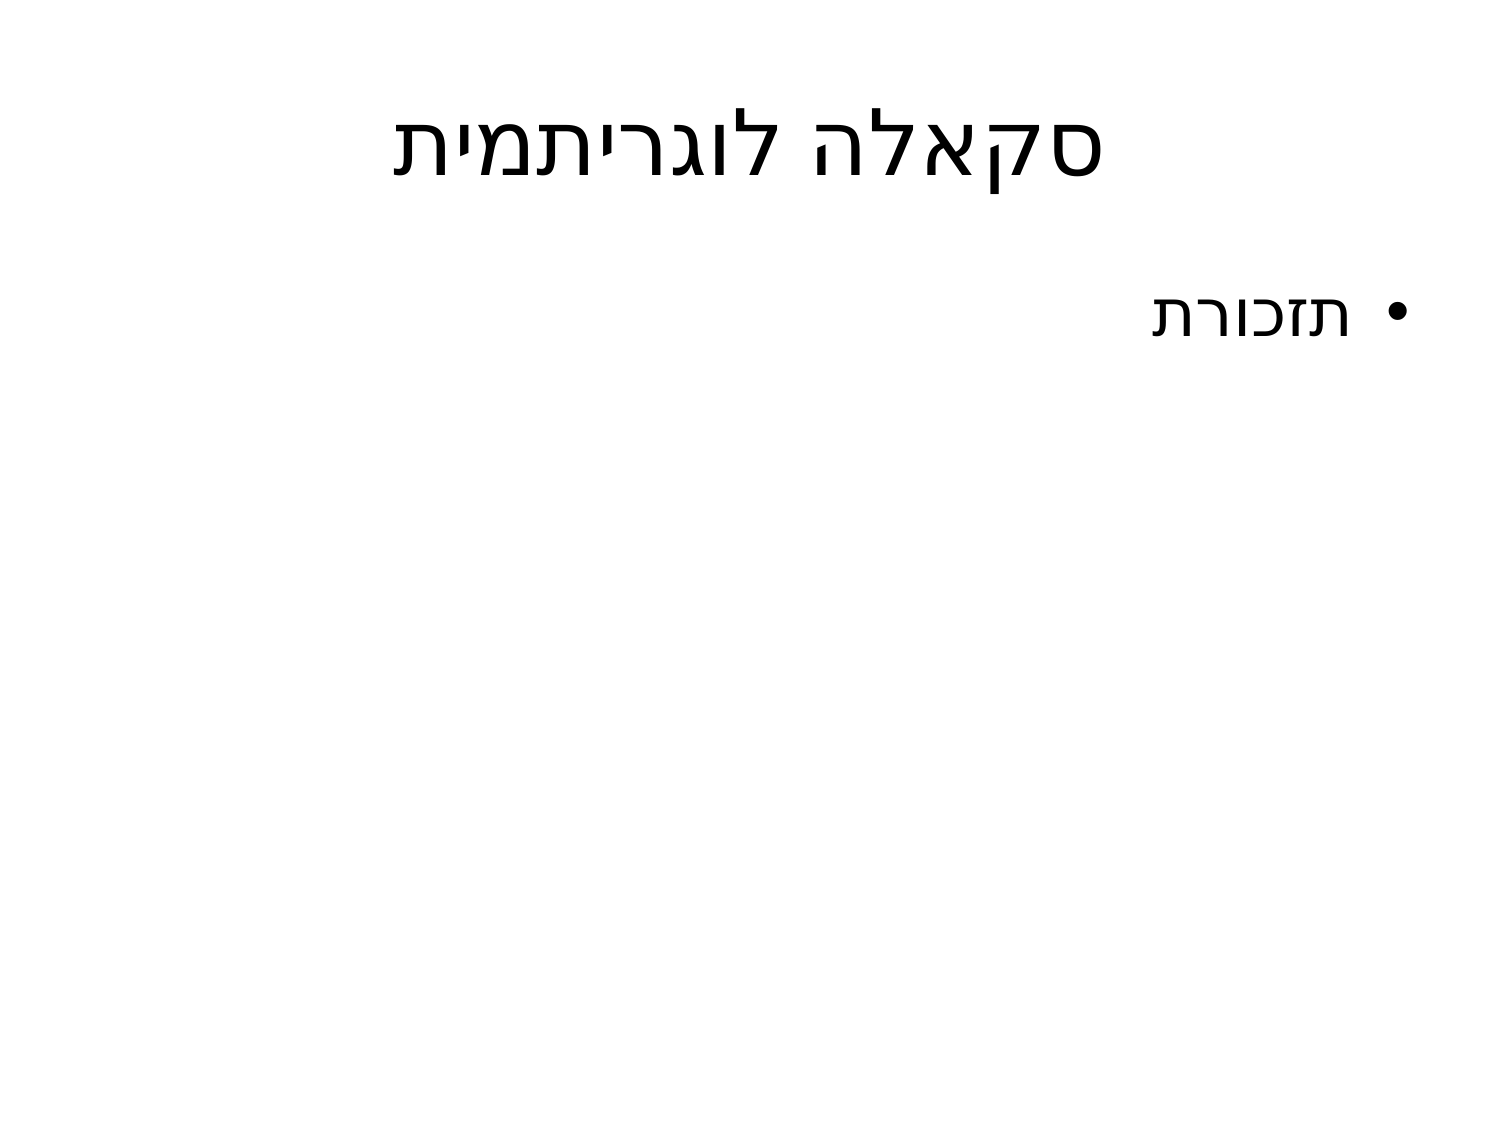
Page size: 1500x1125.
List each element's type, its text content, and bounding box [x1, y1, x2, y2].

title סקאלה לוגריתמית [75, 45, 1425, 233]
